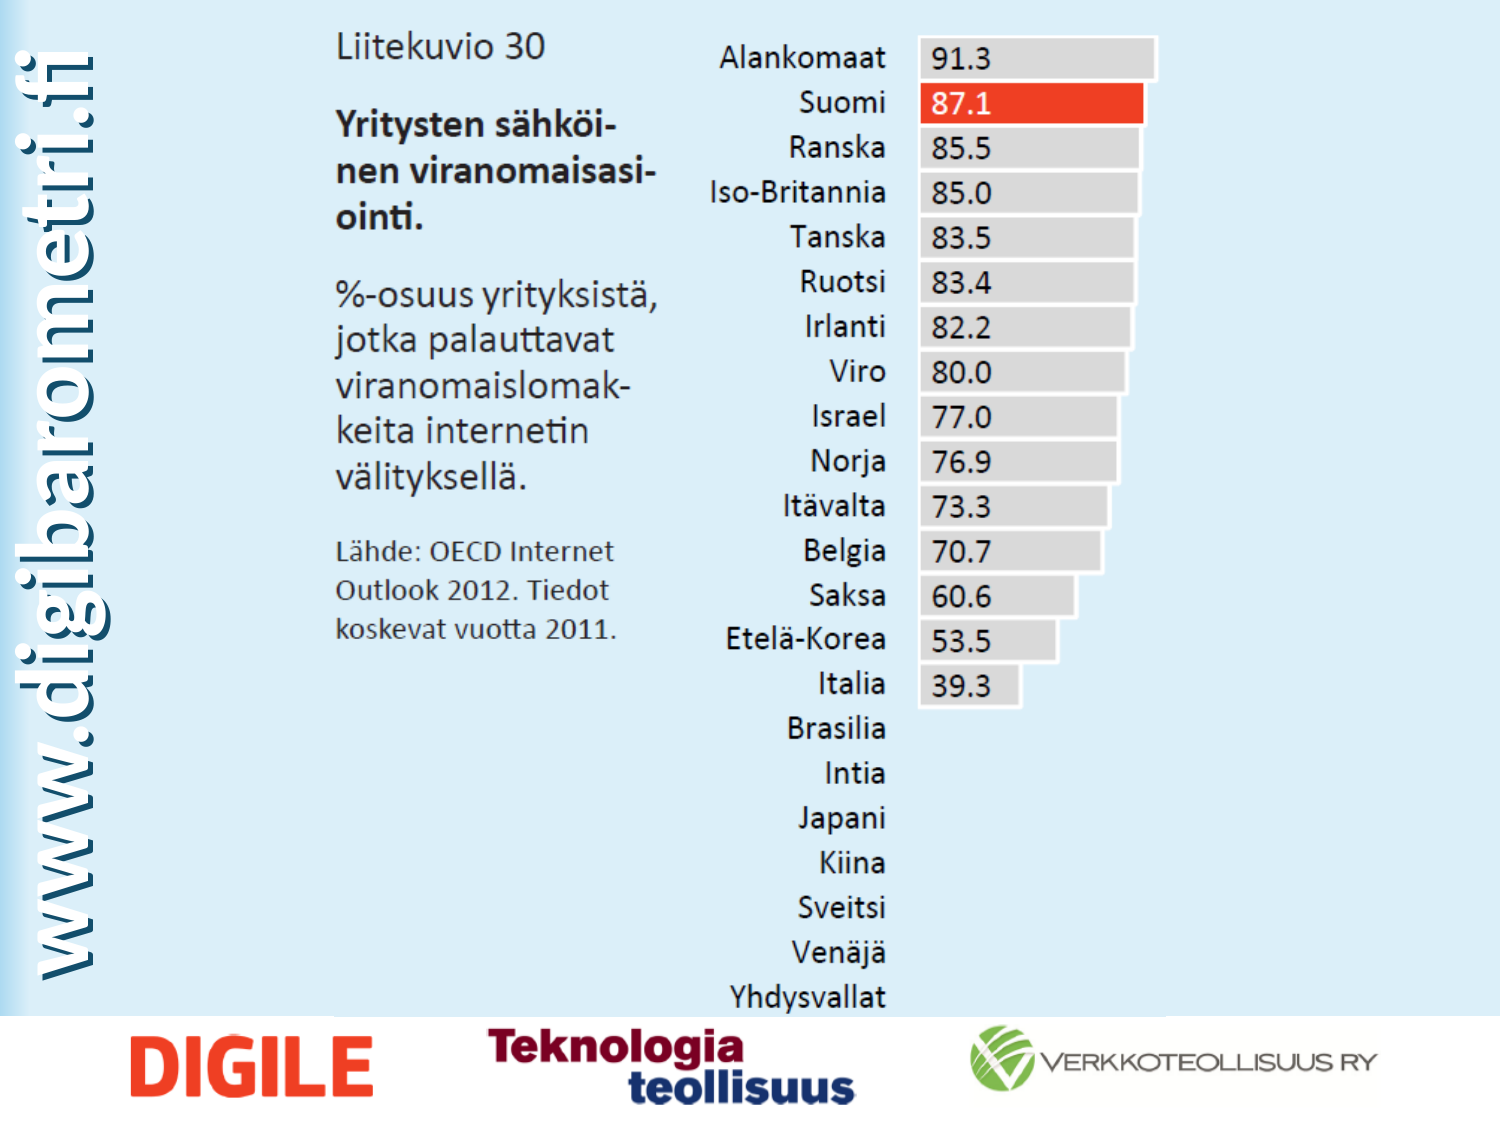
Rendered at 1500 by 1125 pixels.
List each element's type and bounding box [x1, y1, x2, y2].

picture [0, 28, 1500, 1125]
text_box [0, 0, 1500, 1015]
text_box [0, 28, 128, 998]
